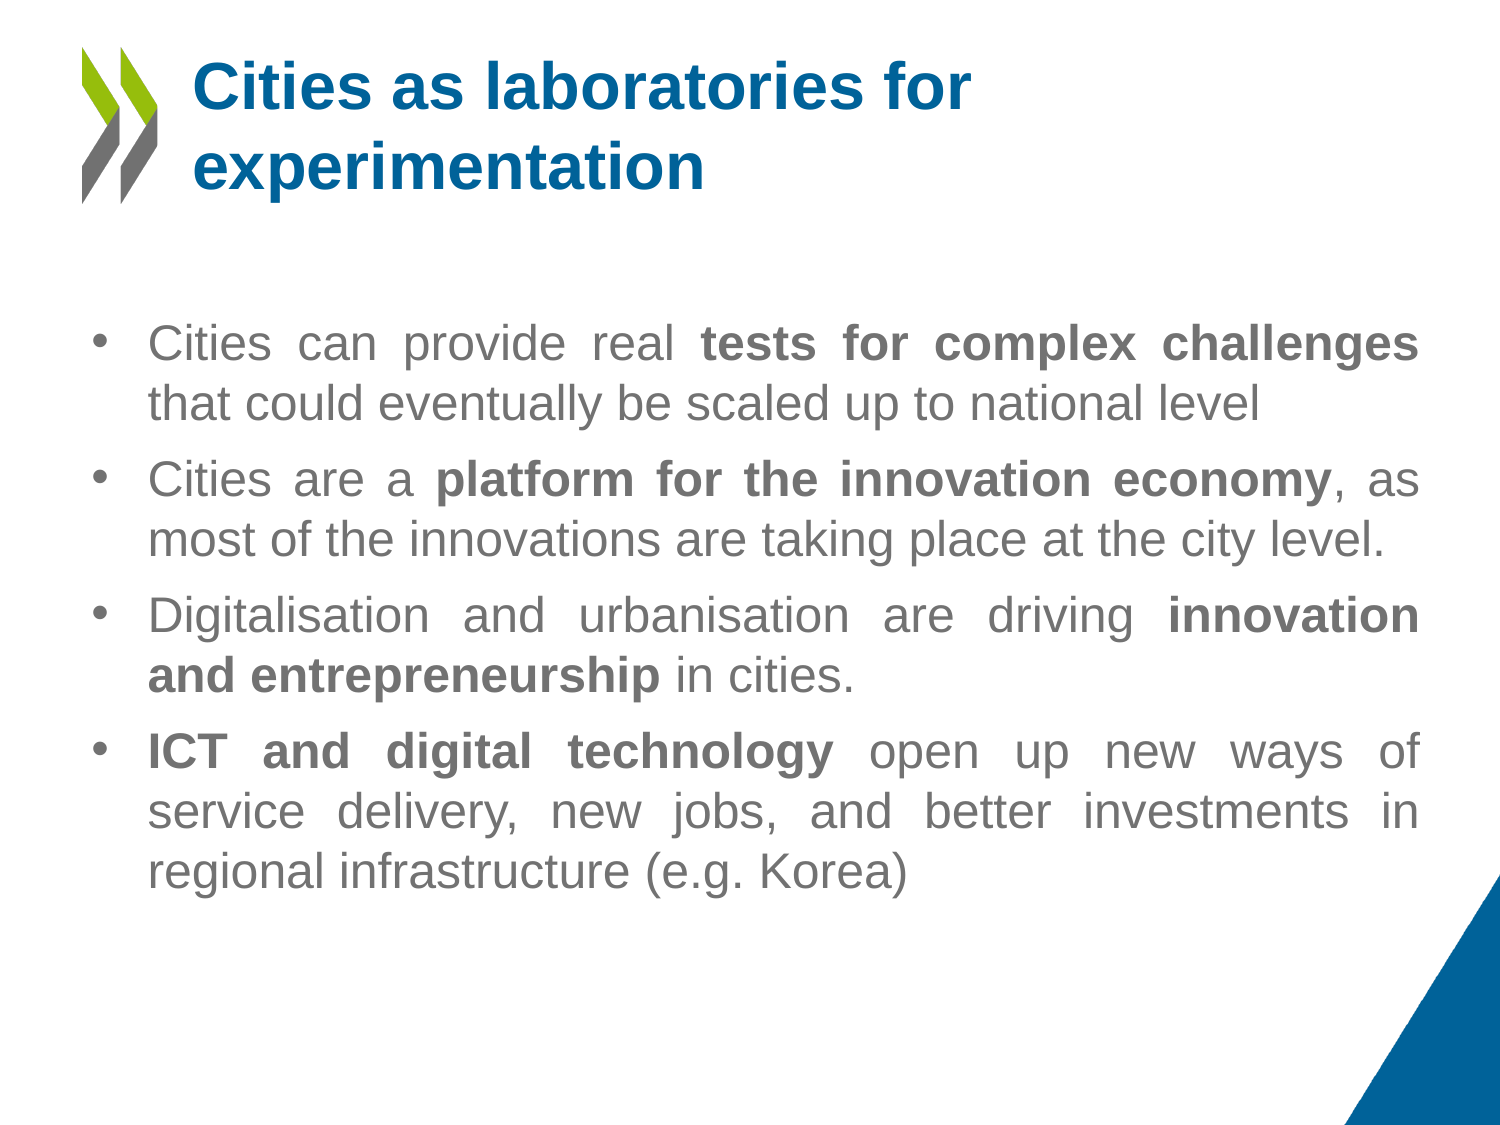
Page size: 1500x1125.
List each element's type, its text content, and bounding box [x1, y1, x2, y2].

title Cities as laboratories for experimentation [177, 38, 1459, 207]
picture [1344, 874, 1500, 1125]
list Cities can provide real tests for complex challenges that could eventually be scaled up to national level Cities are a platform for the innovation economy, as most of the innovations are taking place at the city level. Digitalisation and urbanisation are driving innovation and entrepreneurship in cities. ICT and digital technology open up new ways of service delivery, new jobs, and better investments in regional infrastructure (e.g. Korea) [76, 302, 1435, 941]
